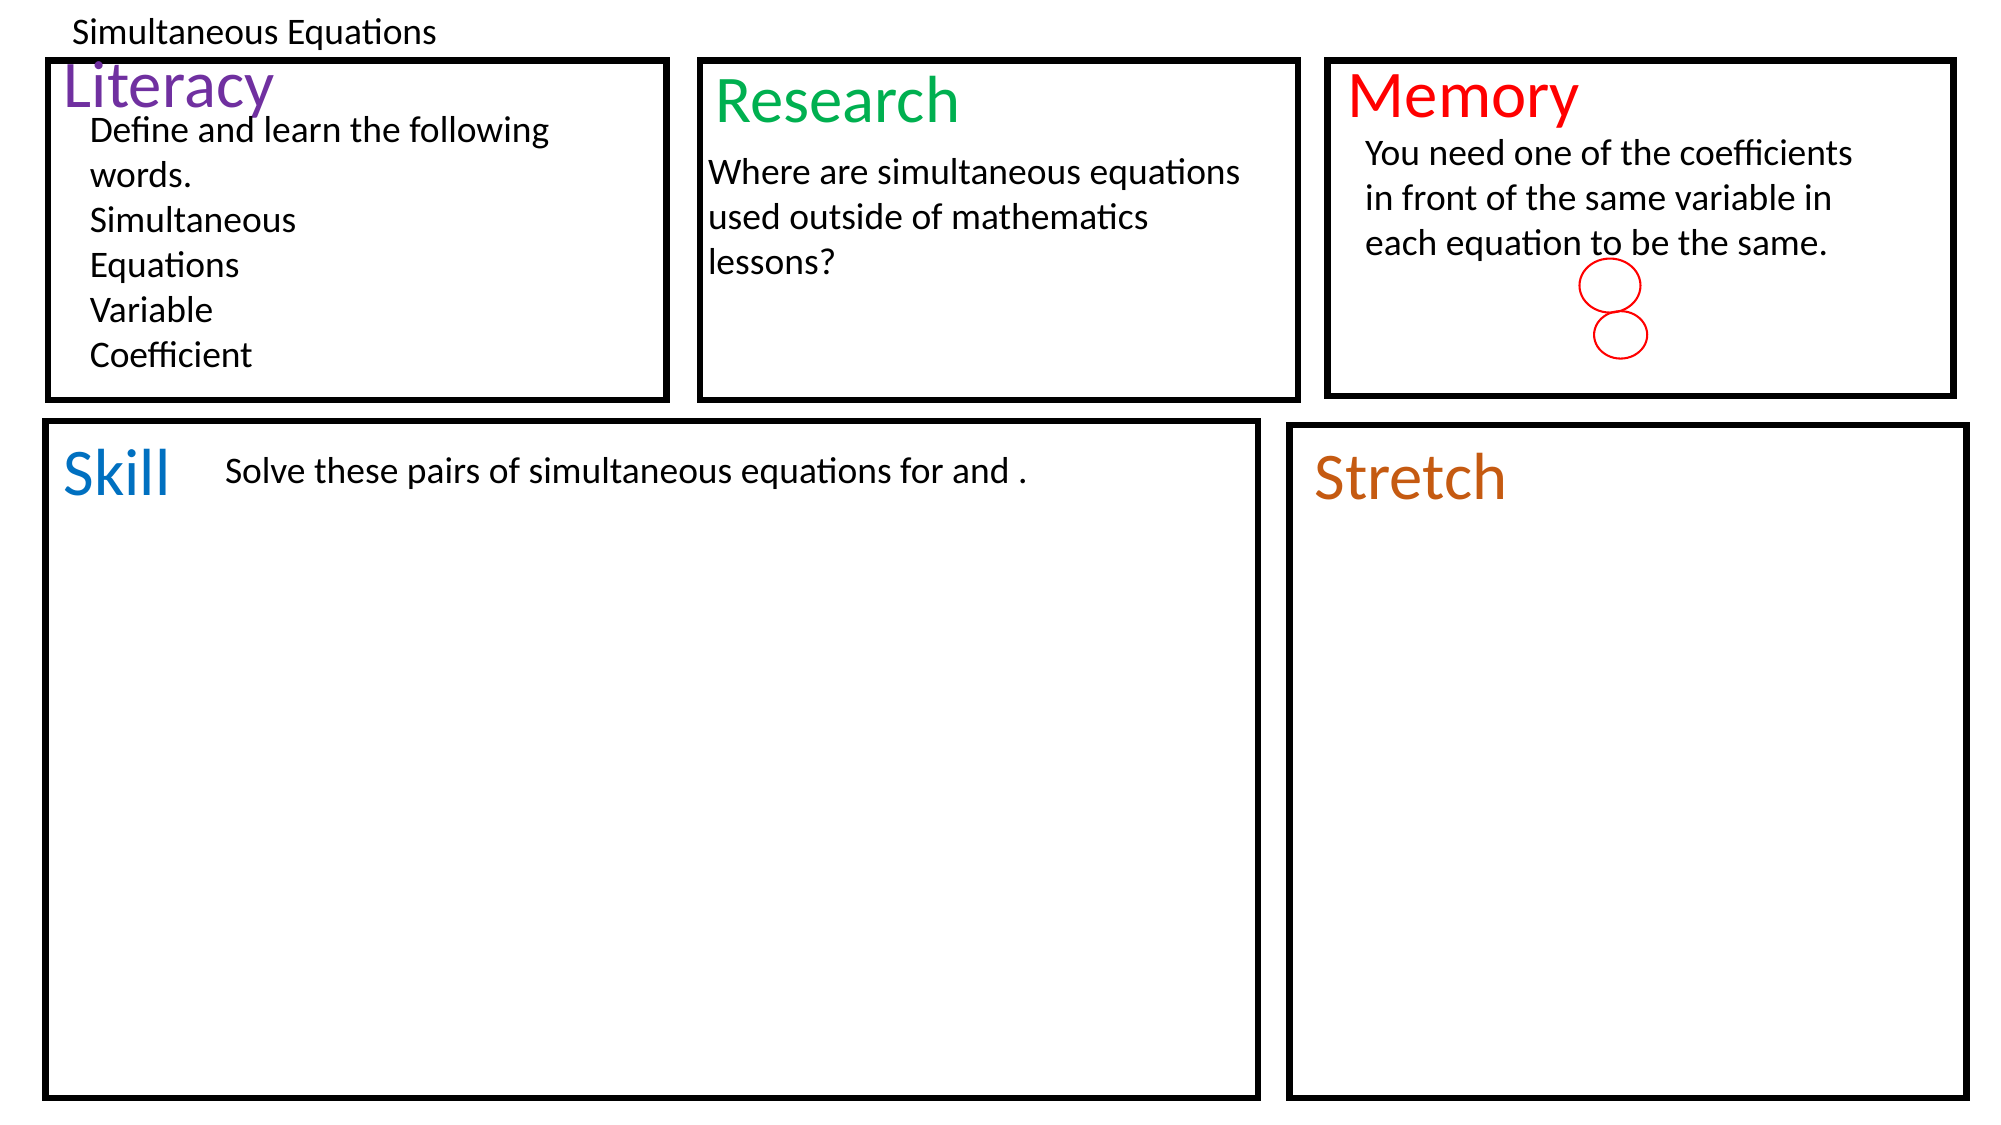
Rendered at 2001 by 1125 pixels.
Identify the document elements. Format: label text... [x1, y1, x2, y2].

text_box Stretch [1299, 425, 1538, 520]
text_box [47, 60, 668, 401]
text_box Simultaneous Equations [57, 0, 700, 60]
text_box [44, 420, 1259, 1099]
text_box Memory [1332, 43, 1611, 139]
text_box [1289, 424, 1968, 1099]
text_box Where are simultaneous equations used outside of mathematics lessons? [693, 139, 1292, 290]
text_box [699, 60, 1299, 401]
text_box Skill [48, 420, 201, 516]
text_box Research [700, 48, 991, 139]
text_box Define and learn the following words. Simultaneous Equations Variable Coefficient [75, 97, 674, 383]
text_box [1326, 59, 1955, 397]
text_box [1593, 310, 1649, 360]
text_box [1578, 257, 1642, 314]
text_box Literacy [48, 33, 305, 129]
